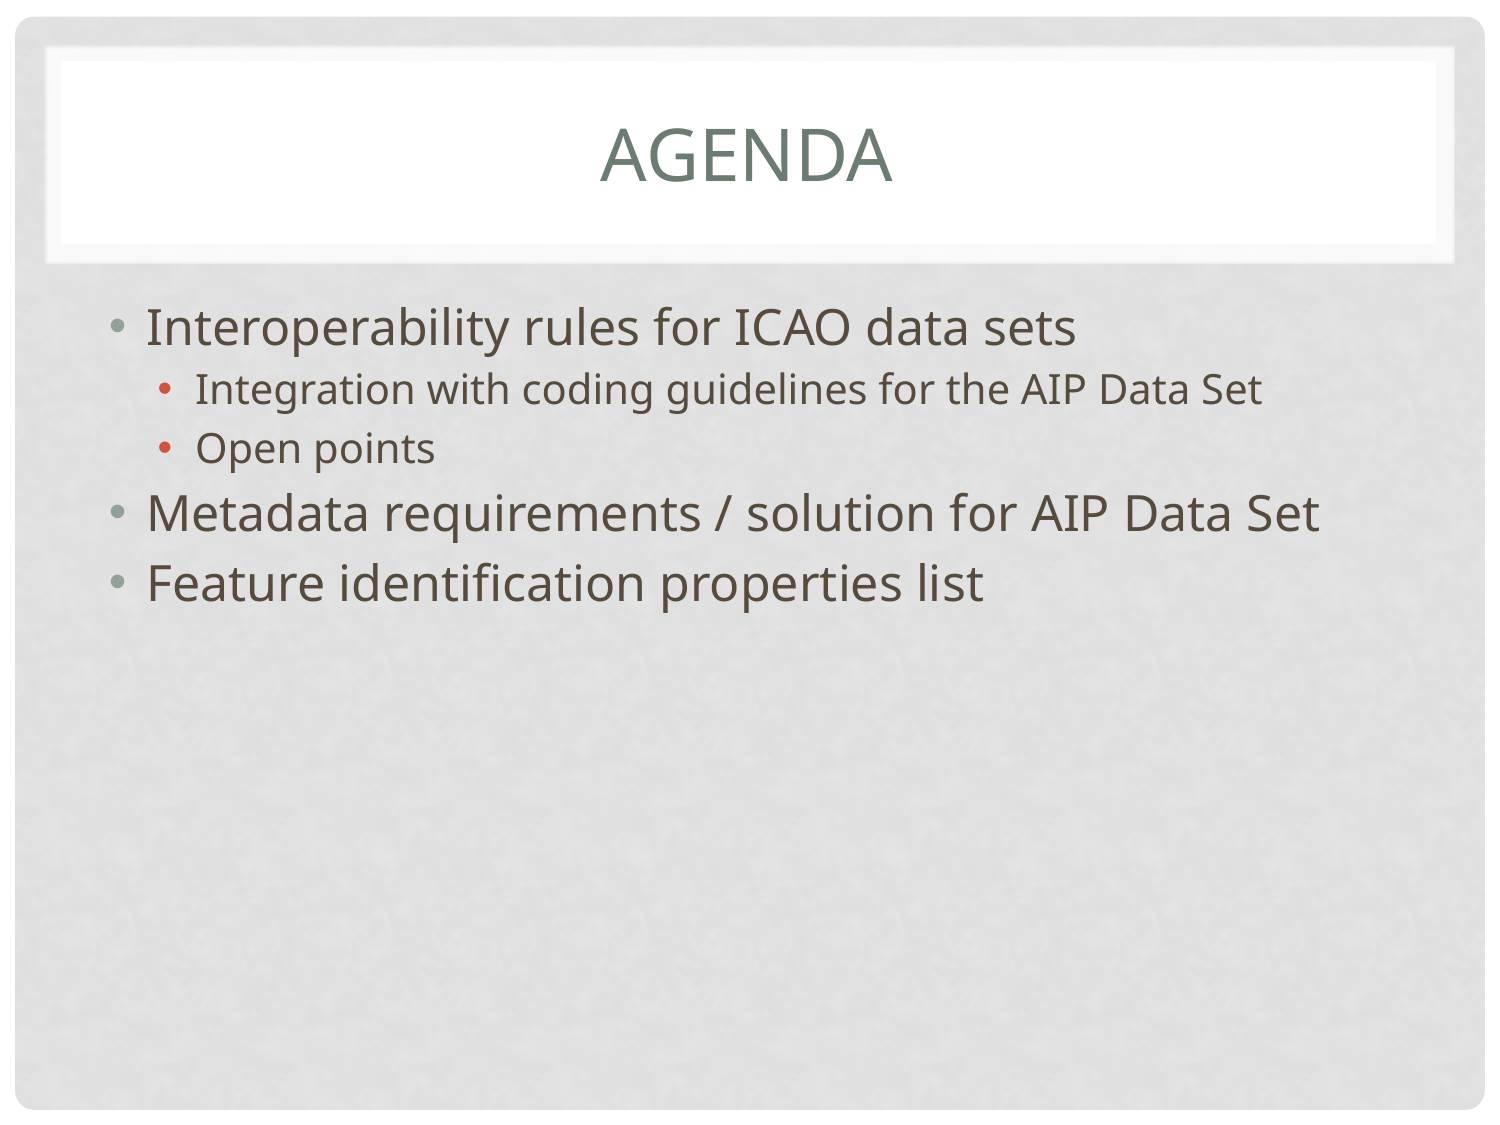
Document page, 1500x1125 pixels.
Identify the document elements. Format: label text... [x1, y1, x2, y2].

list Interoperability rules for ICAO data sets Integration with coding guidelines for the AIP Data Set Open points Metadata requirements / solution for AIP Data Set Feature identification properties list [74, 287, 1426, 1006]
title Agenda [69, 66, 1425, 238]
